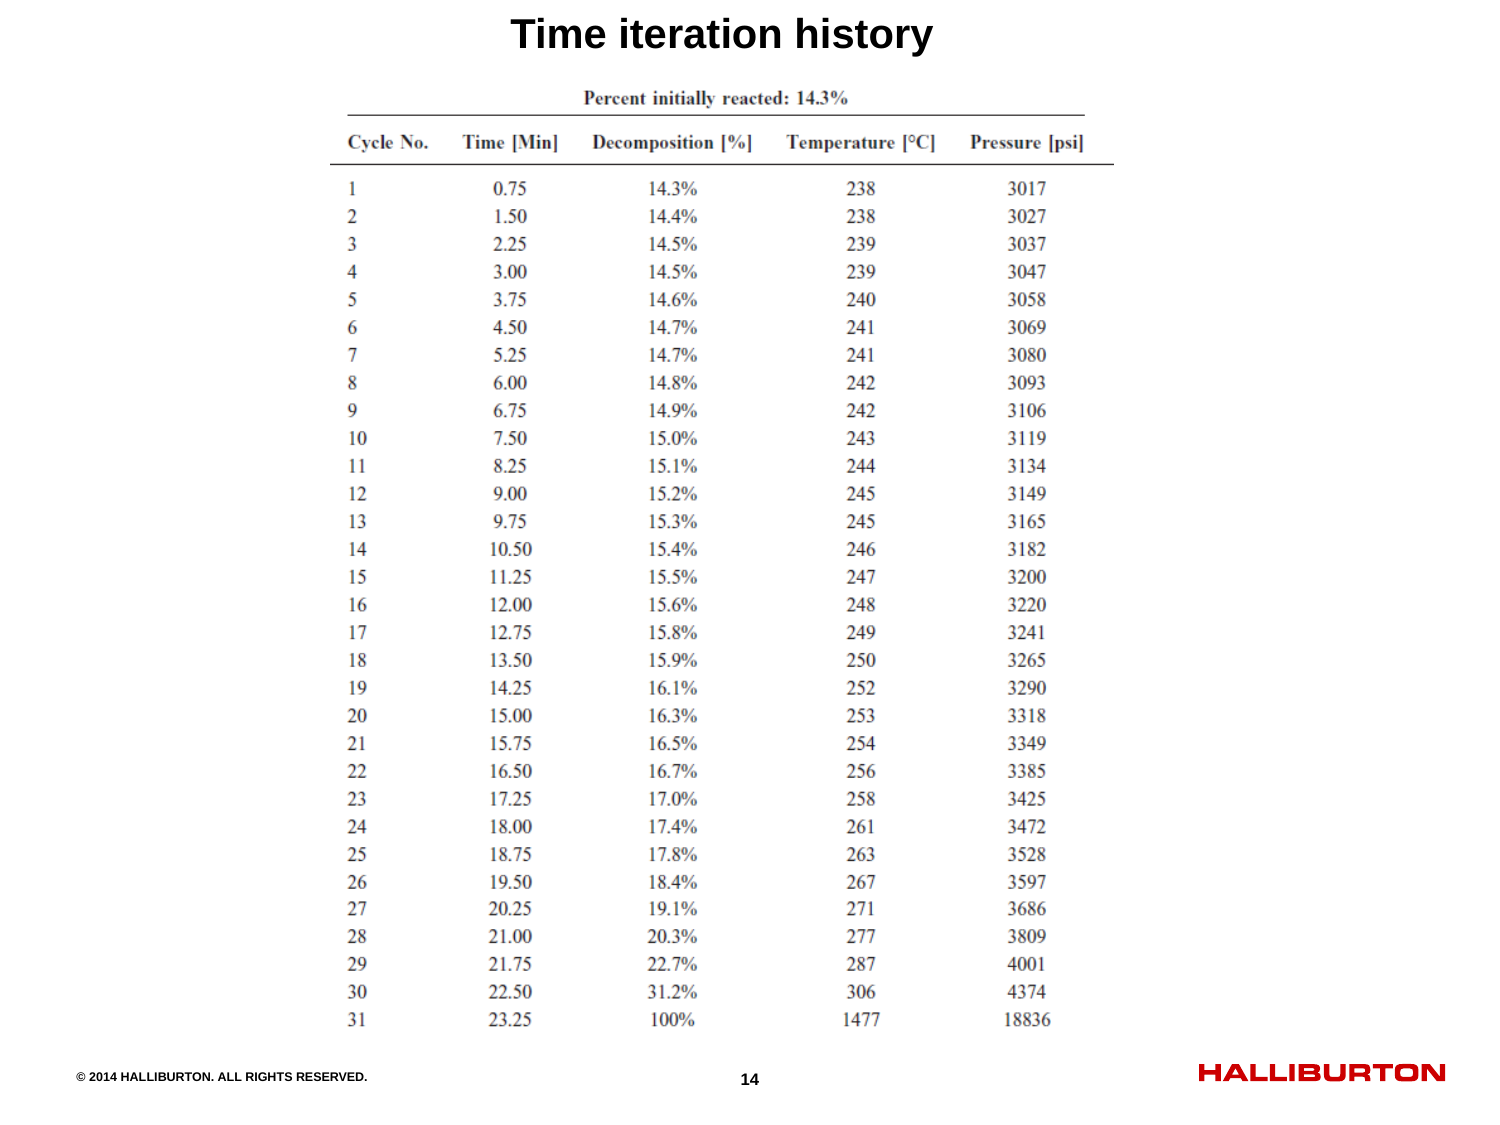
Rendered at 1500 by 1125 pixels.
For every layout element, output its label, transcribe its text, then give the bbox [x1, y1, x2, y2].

picture [330, 87, 1114, 1039]
text_box Time iteration history [34, 0, 1410, 87]
